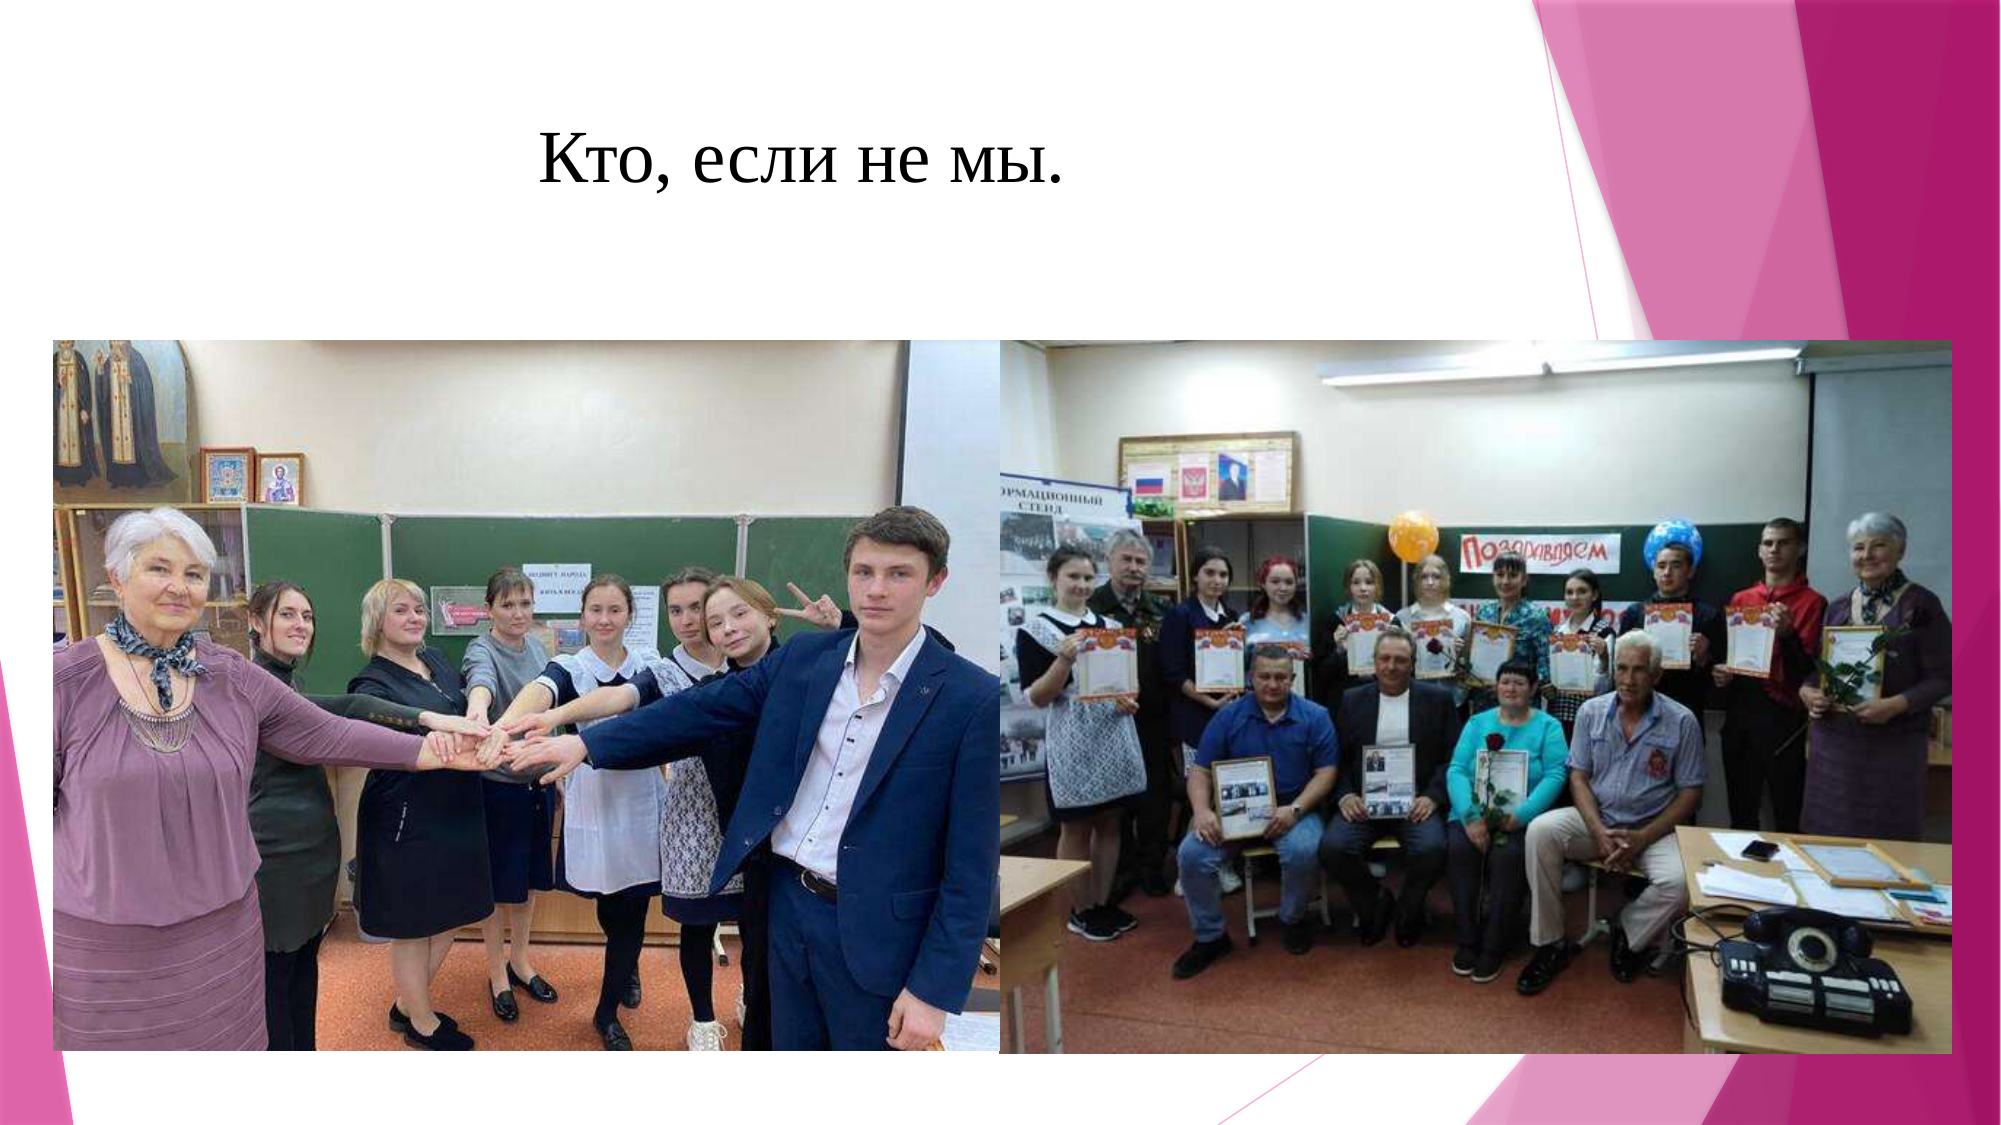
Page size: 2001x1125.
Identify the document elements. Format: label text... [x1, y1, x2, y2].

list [1001, 339, 1953, 1055]
picture [52, 339, 1001, 1051]
title Кто, если не мы. [111, 99, 1522, 317]
